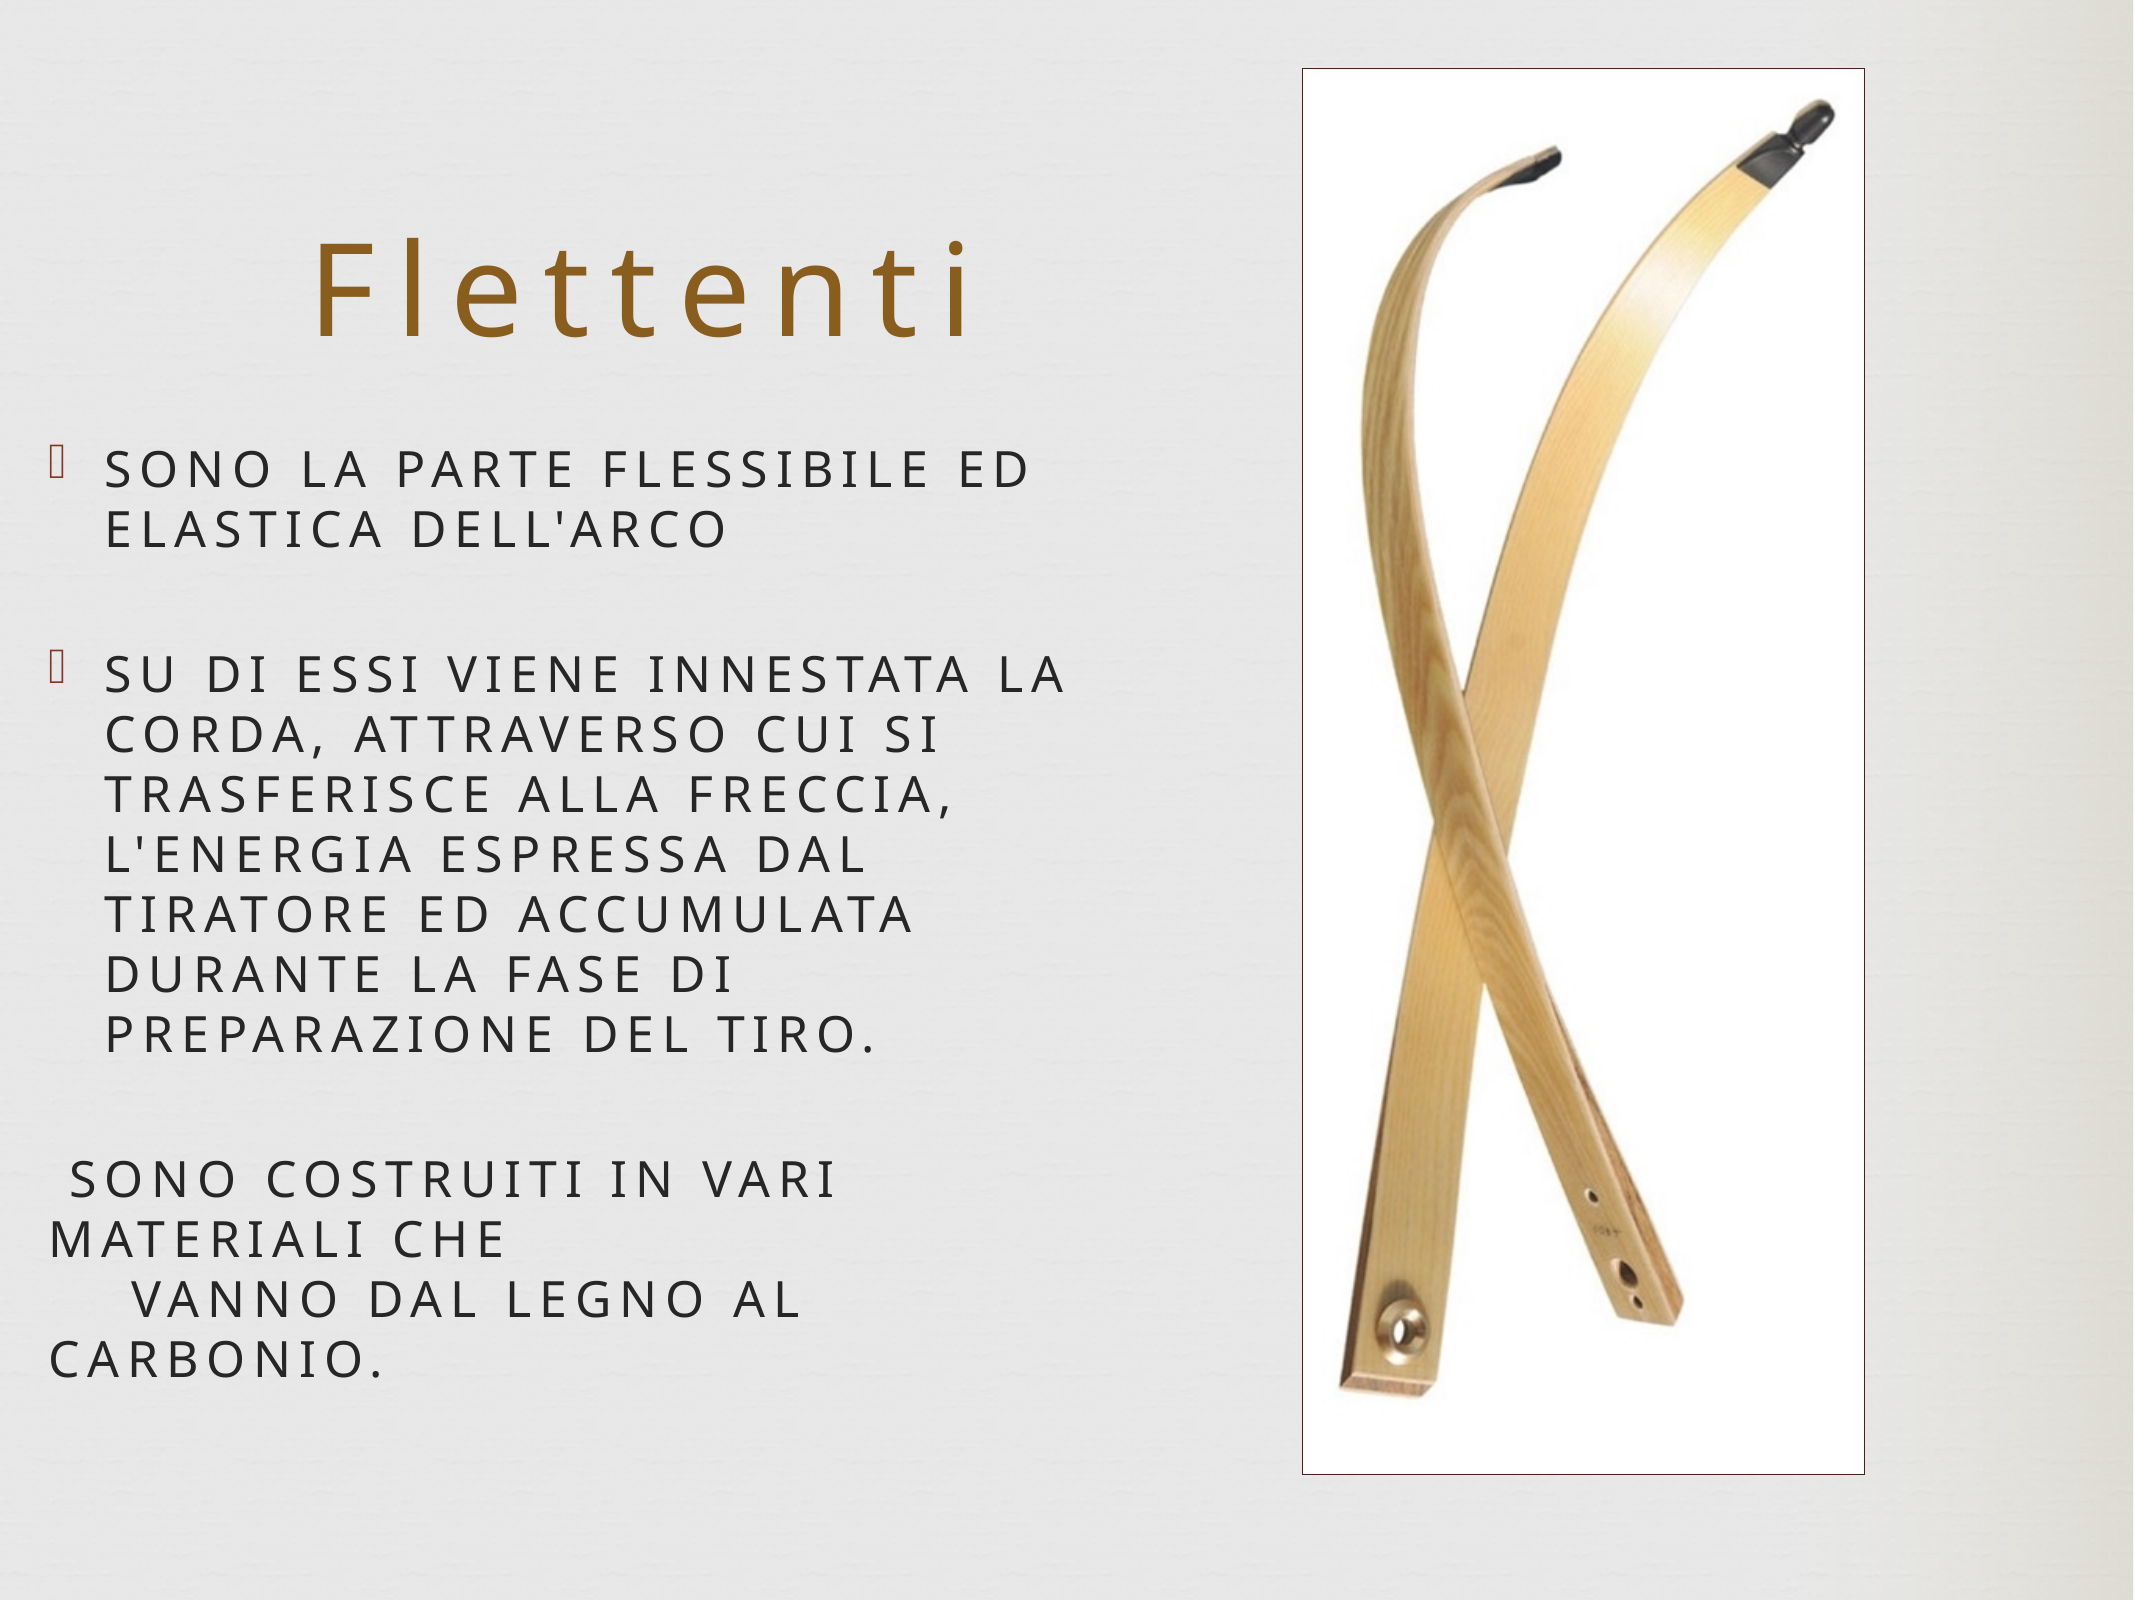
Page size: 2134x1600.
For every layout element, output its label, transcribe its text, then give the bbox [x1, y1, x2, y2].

text_box Flettenti [108, 164, 1175, 404]
text_box sono la parte flessibile ed elastica dell'arCO SU DI ESSI viene innestata la corda, attraverso cui si trasferisce alla freccia, l'energia espressa dal tiratore ed accumulata durante la fase di preparazione del tiro. Sono costruiti in vari materiali che vanno dal legno al carbonio. [26, 426, 1175, 928]
picture [1301, 68, 1865, 1476]
